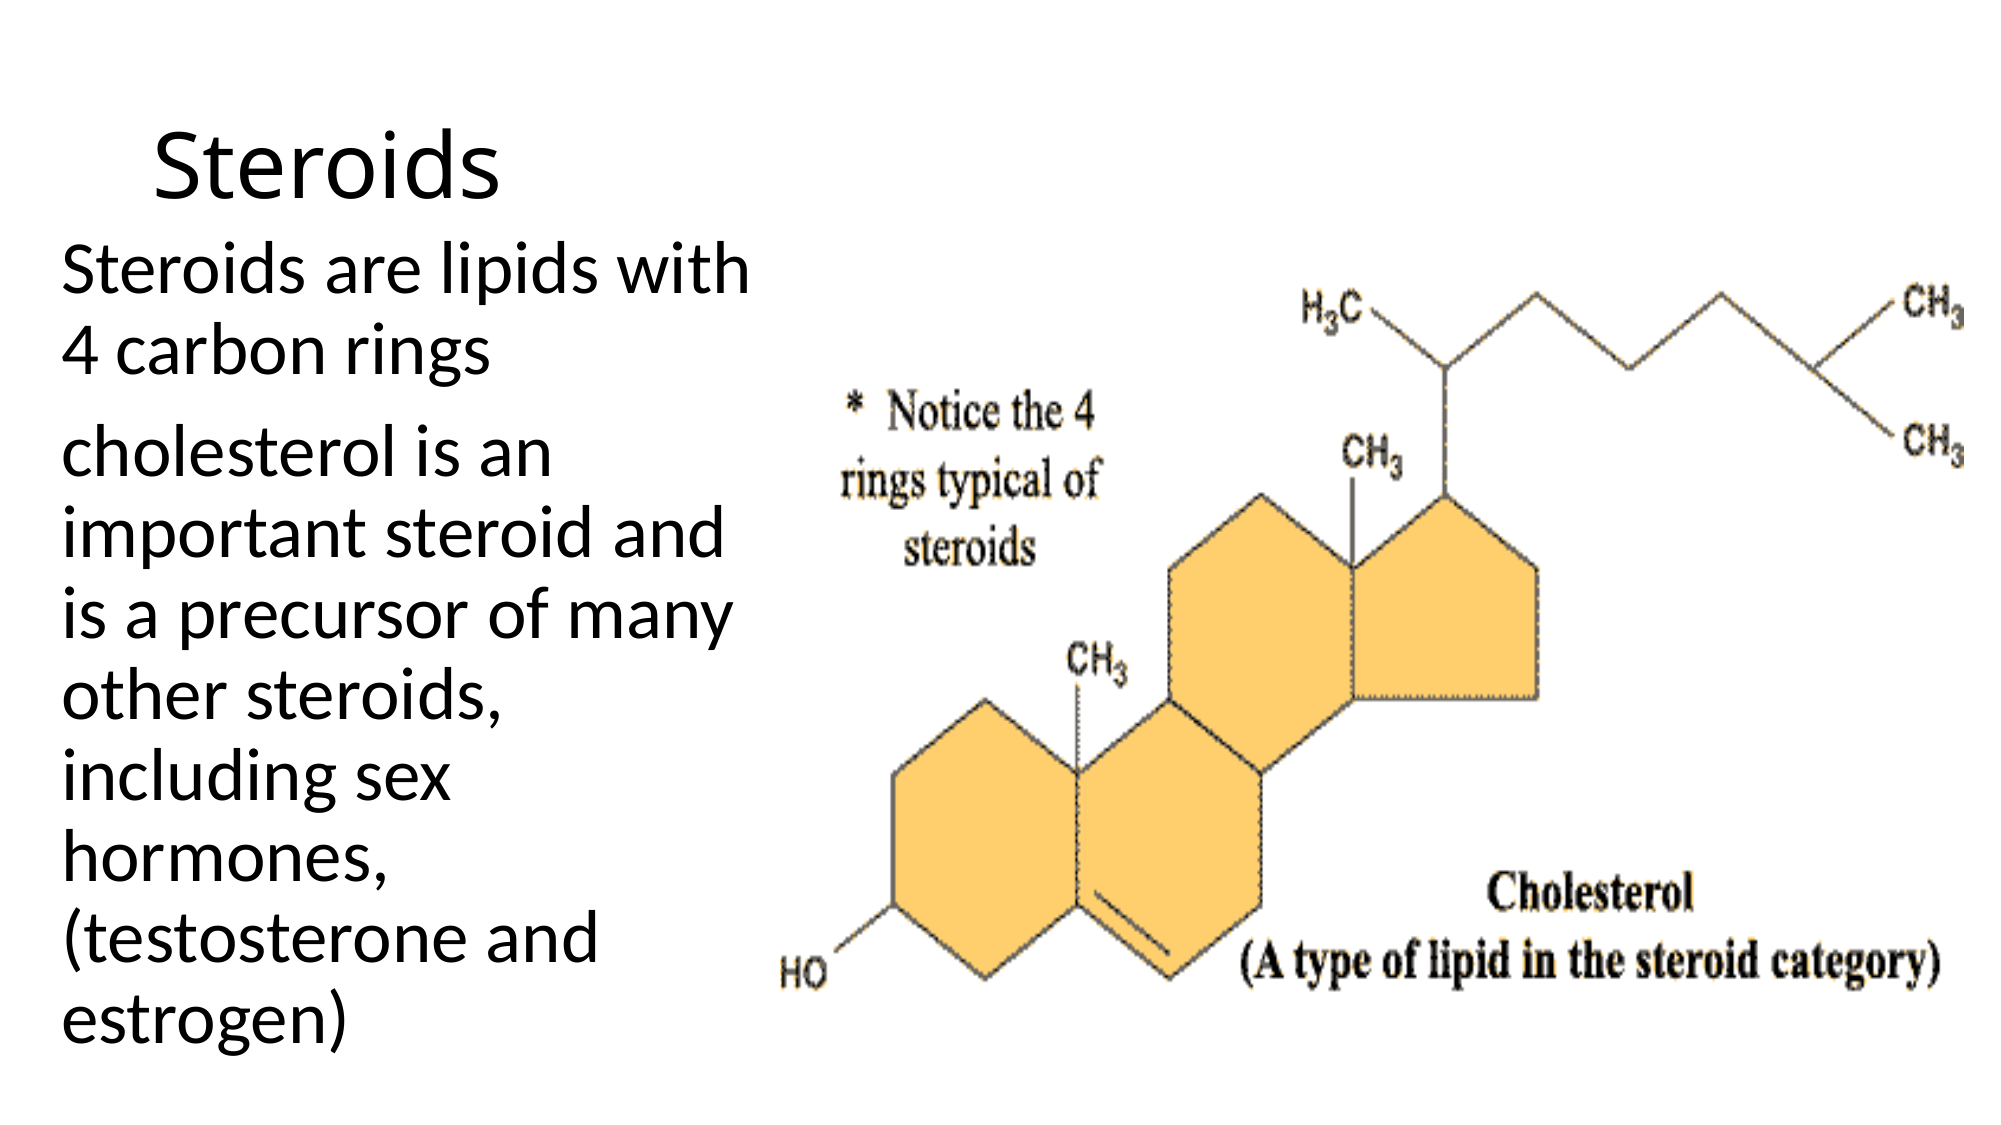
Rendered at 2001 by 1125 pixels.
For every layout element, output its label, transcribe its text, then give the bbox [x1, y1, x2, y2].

list Steroids are lipids with 4 carbon rings cholesterol is an important steroid and is a precursor of many other steroids, including sex hormones, (testosterone and estrogen) [46, 221, 780, 1102]
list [779, 277, 1964, 998]
title Steroids [137, 59, 1863, 277]
